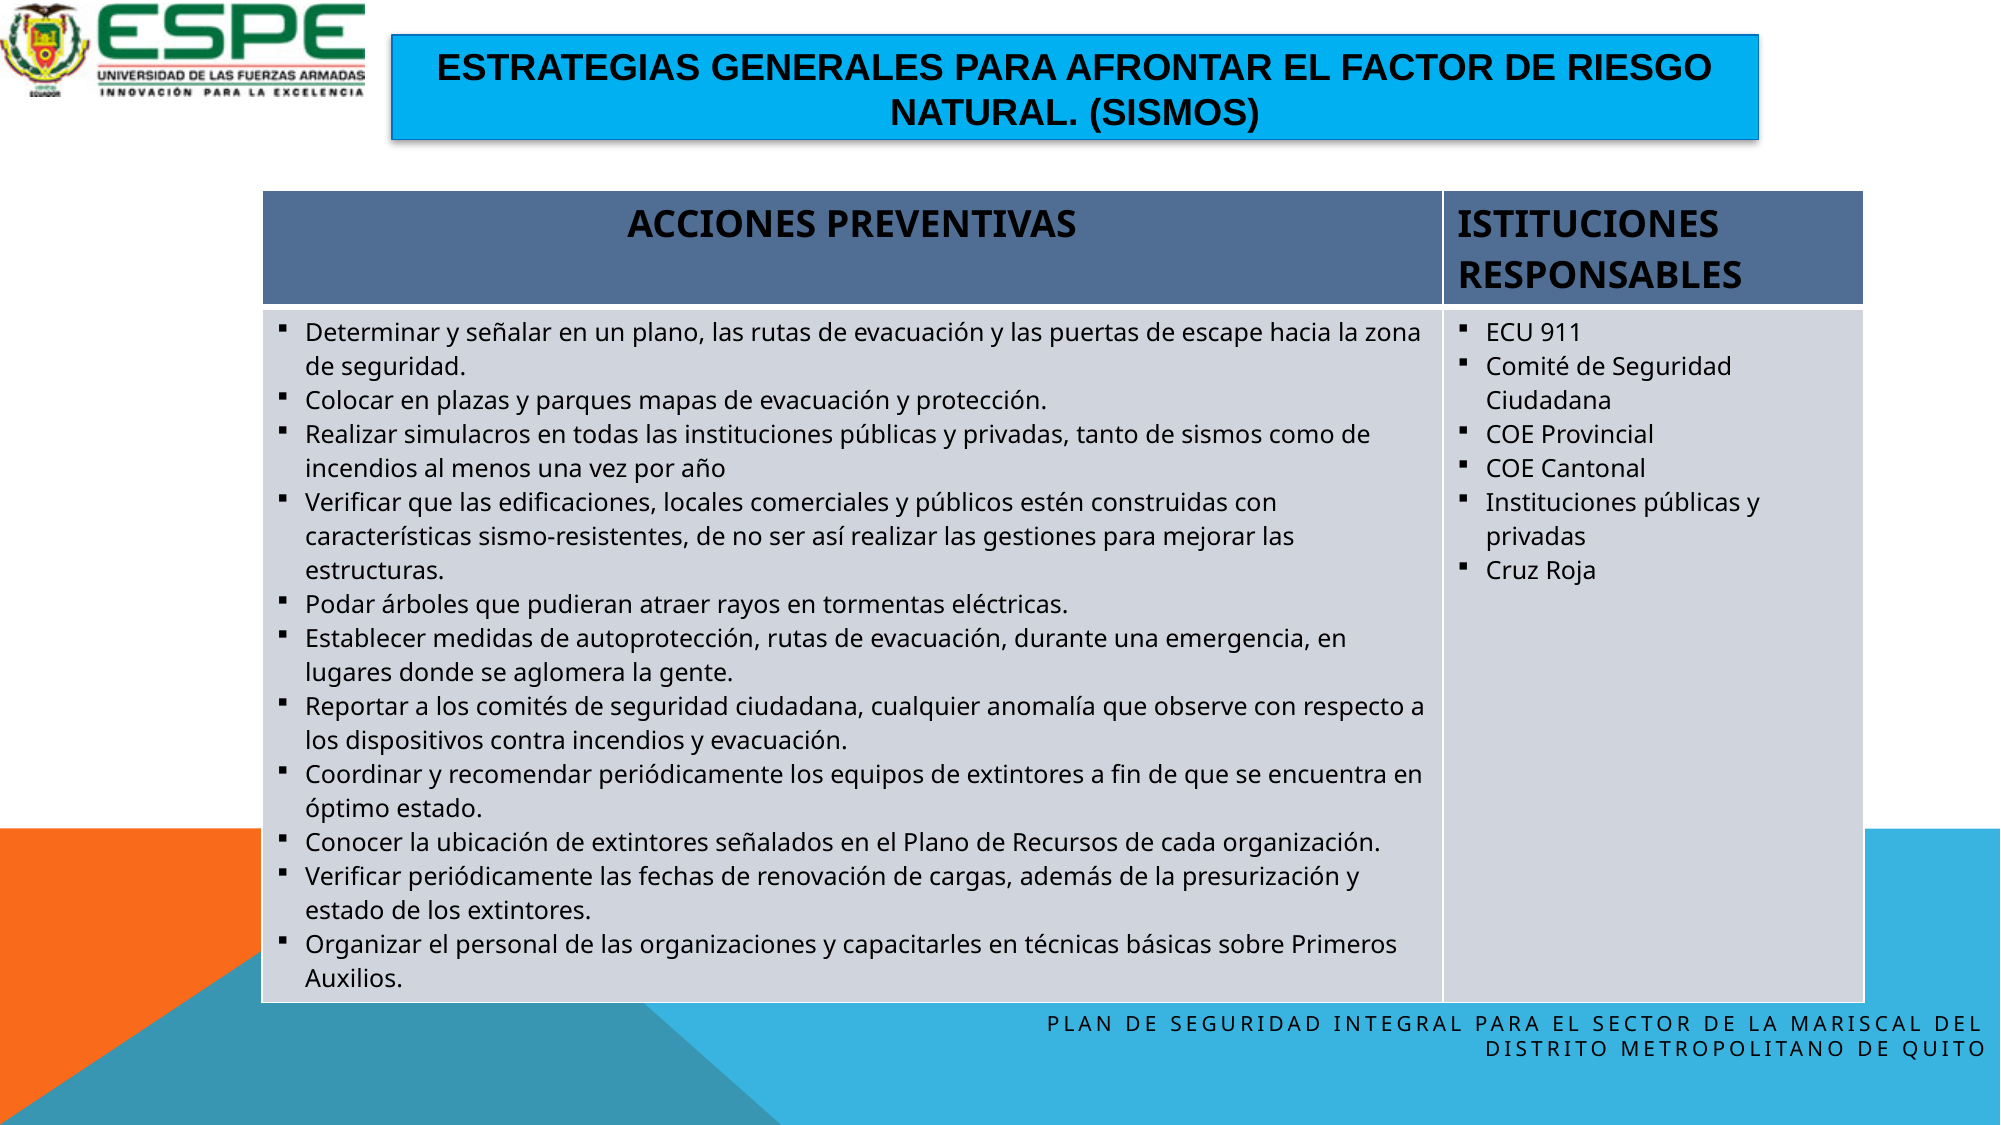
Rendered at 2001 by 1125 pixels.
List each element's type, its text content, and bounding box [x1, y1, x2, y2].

picture [0, 2, 365, 98]
table_cell Determinar y señalar en un plano, las rutas de evacuación y las puertas de escape hacia la zona de seguridad. Colocar en plazas y parques mapas de evacuación y protección. Realizar simulacros en todas las instituciones públicas y privadas, tanto de sismos como de incendios al menos una vez por año Verificar que las edificaciones, locales comerciales y públicos estén construidas con características sismo-resistentes, de no ser así realizar las gestiones para mejorar las estructuras. Podar árboles que pudieran atraer rayos en tormentas eléctricas. Establecer medidas de autoprotección, rutas de evacuación, durante una emergencia, en lugares donde se aglomera la gente. Reportar a los comités de seguridad ciudadana, cualquier anomalía que observe con respecto a los dispositivos contra incendios y evacuación. Coordinar y recomendar periódicamente los equipos de extintores a fin de que se encuentra en óptimo estado. Conocer la ubicación de extintores señalados en el Plano de Recursos de cada organización. Verificar periódicamente las fechas de renovación de cargas, además de la presurización y estado de los extintores. Organizar el personal de las organizaciones y capacitarles en técnicas básicas sobre Primeros Auxilios. [263, 310, 1442, 1002]
footer Plan de Seguridad Integral para el sector de La Mariscal DEL Distrito Metropolitano de Quito [966, 1013, 2000, 1058]
table_header ISTITUCIONES RESPONSABLES [1444, 191, 1863, 304]
table_cell ECU 911 Comité de Seguridad Ciudadana COE Provincial COE Cantonal Instituciones públicas y privadas Cruz Roja [1444, 310, 1863, 1002]
table_header ACCIONES PREVENTIVAS [263, 191, 1442, 304]
text_box ESTRATEGIAS GENERALES PARA AFRONTAR EL FACTOR DE RIESGO NATURAL. (SISMOS) [391, 34, 1759, 140]
